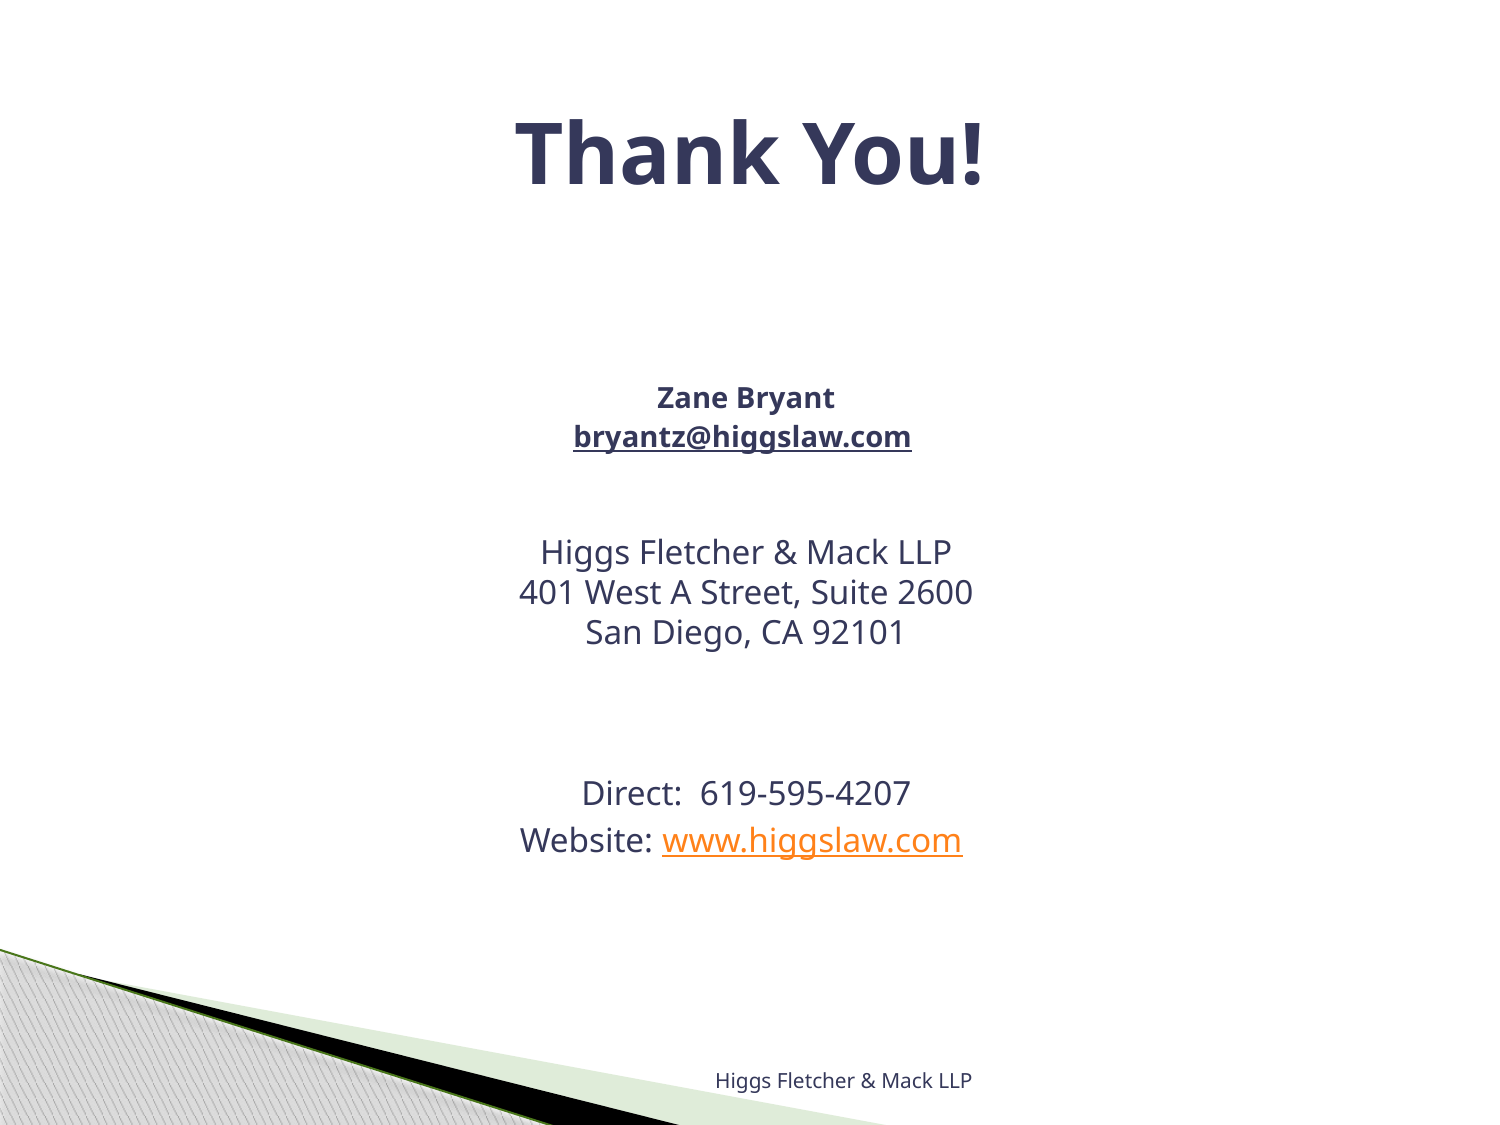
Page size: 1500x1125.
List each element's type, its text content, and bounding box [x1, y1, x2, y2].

title Thank You! [0, 87, 1500, 213]
list Zane Bryant bryantz@higgslaw.com Higgs Fletcher & Mack LLP 401 West A Street, Suite 2600 San Diego, CA 92101 Direct: 619-595-4207 Website: www.higgslaw.com [75, 262, 1400, 1006]
footer Higgs Fletcher & Mack LLP [512, 1025, 988, 1100]
